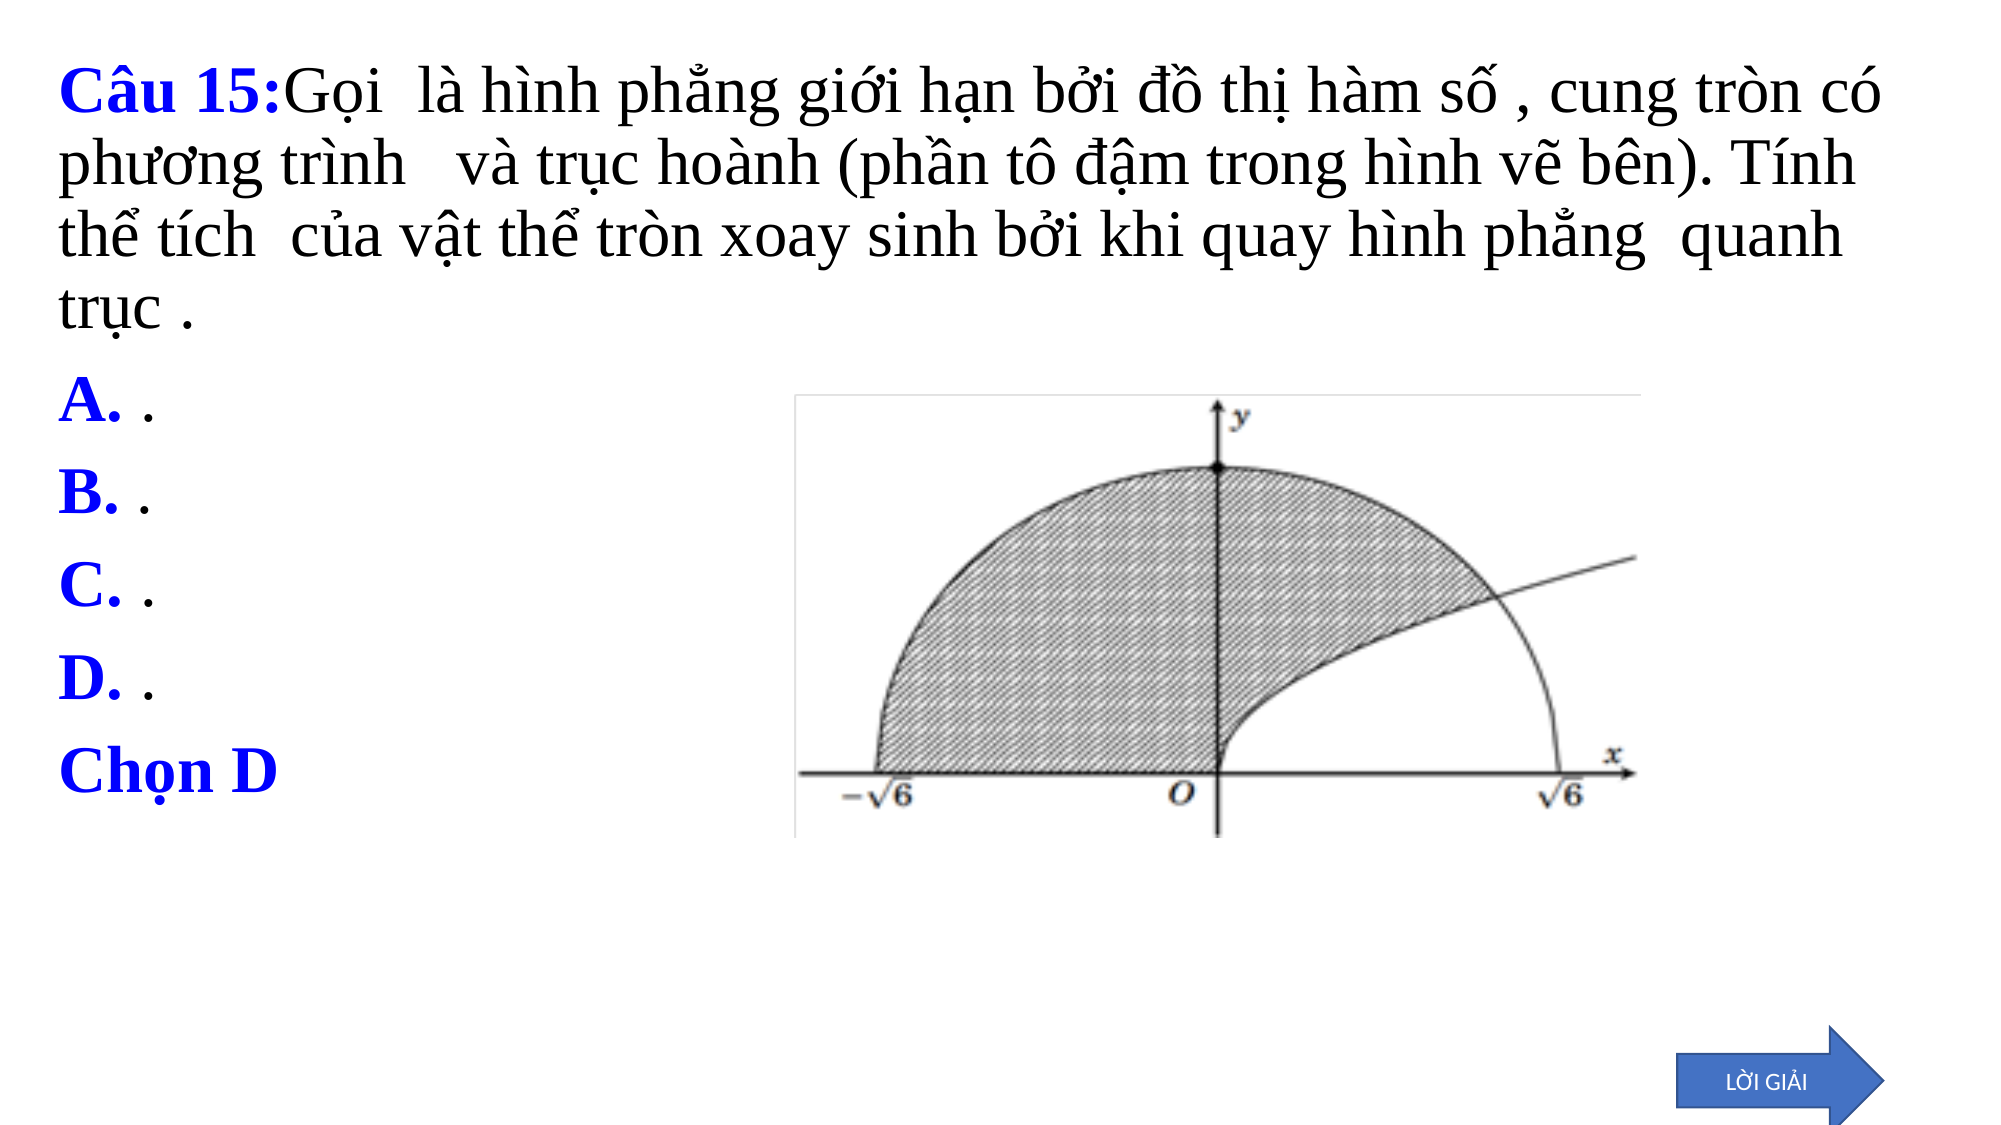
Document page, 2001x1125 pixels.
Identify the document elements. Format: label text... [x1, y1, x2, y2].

picture [793, 393, 1641, 838]
text_box LỜI GIẢI [1676, 1024, 1885, 1125]
